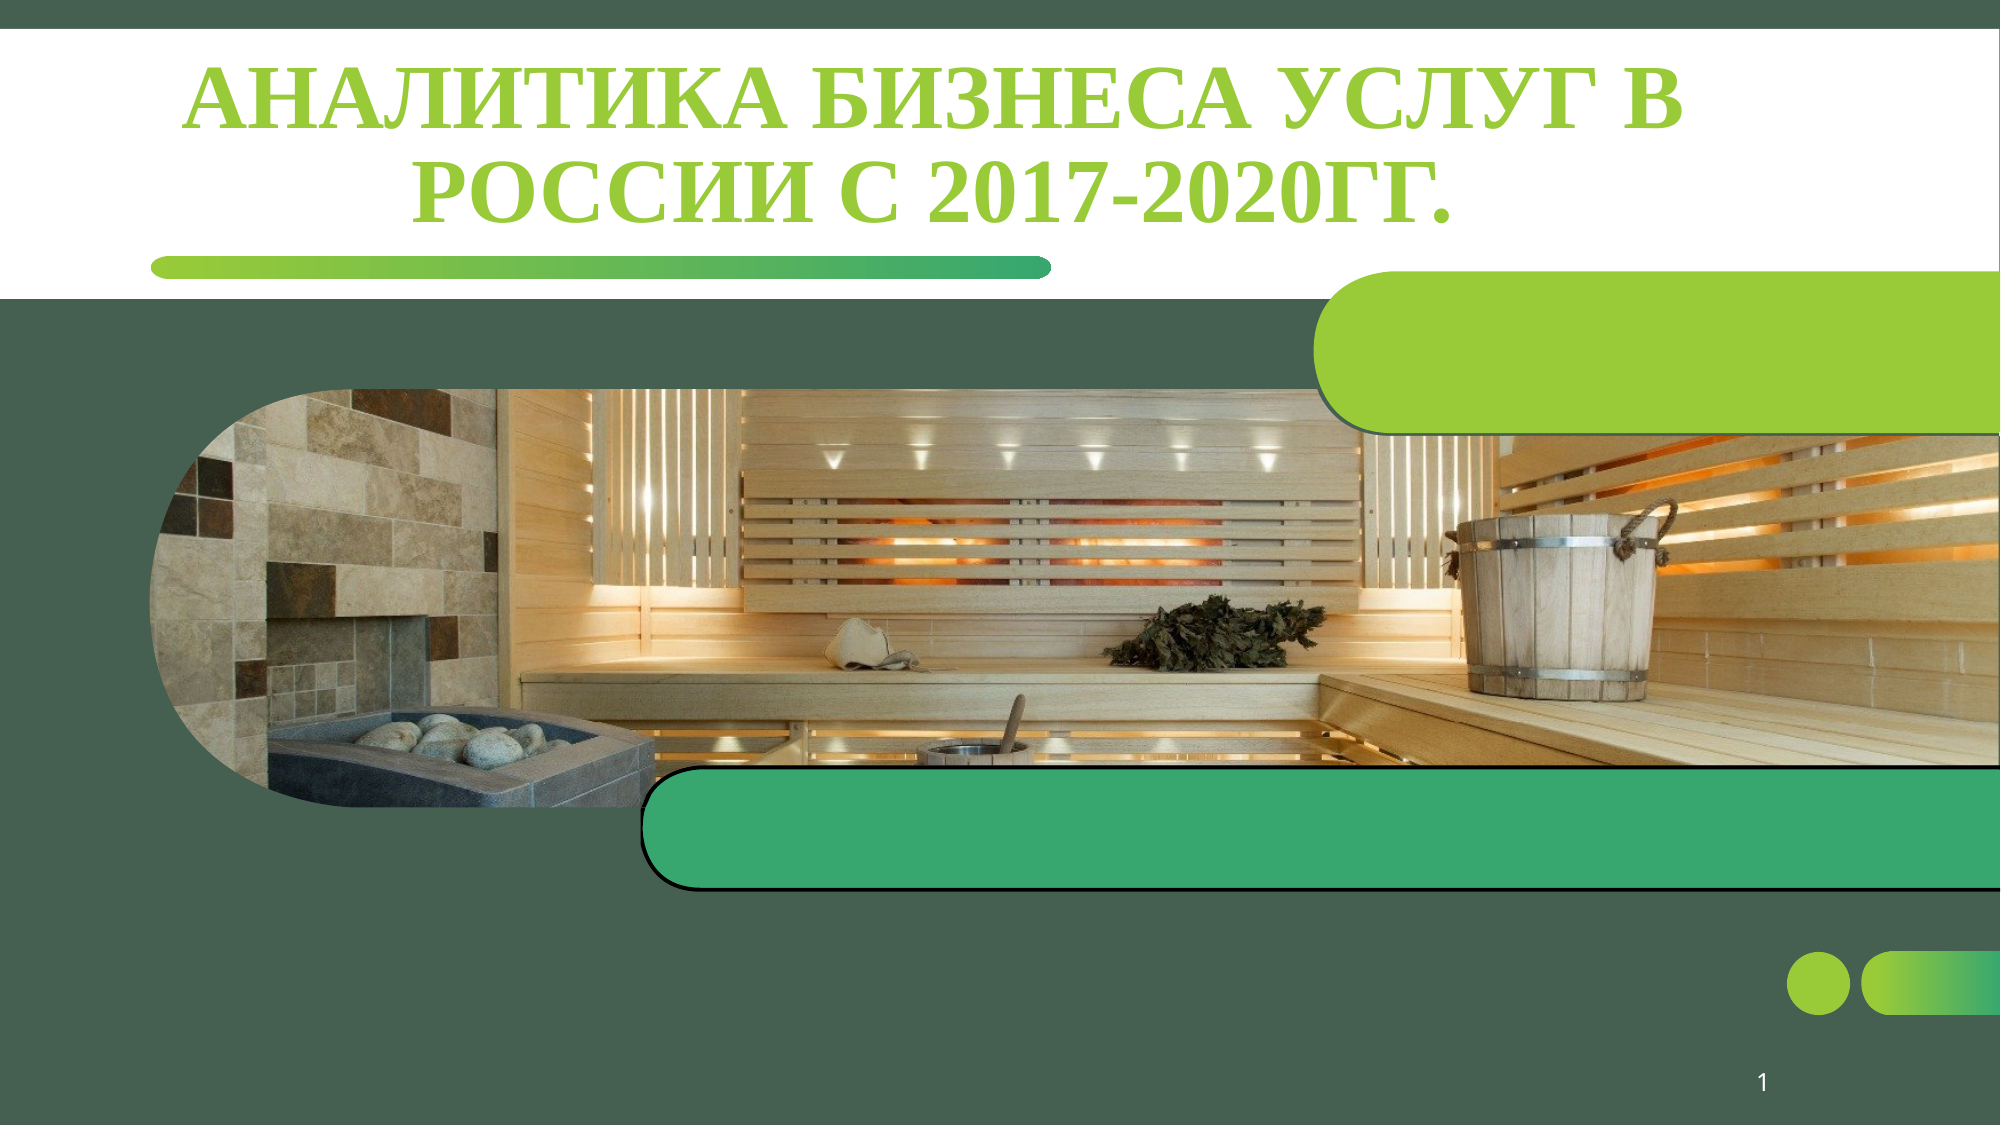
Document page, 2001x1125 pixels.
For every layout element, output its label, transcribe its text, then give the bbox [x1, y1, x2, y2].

picture [149, 388, 1999, 808]
slide_number 1 [1748, 1053, 1904, 1114]
title Аналитика бизнеса услуг в России с 2017-2020гг. [149, 113, 1718, 249]
